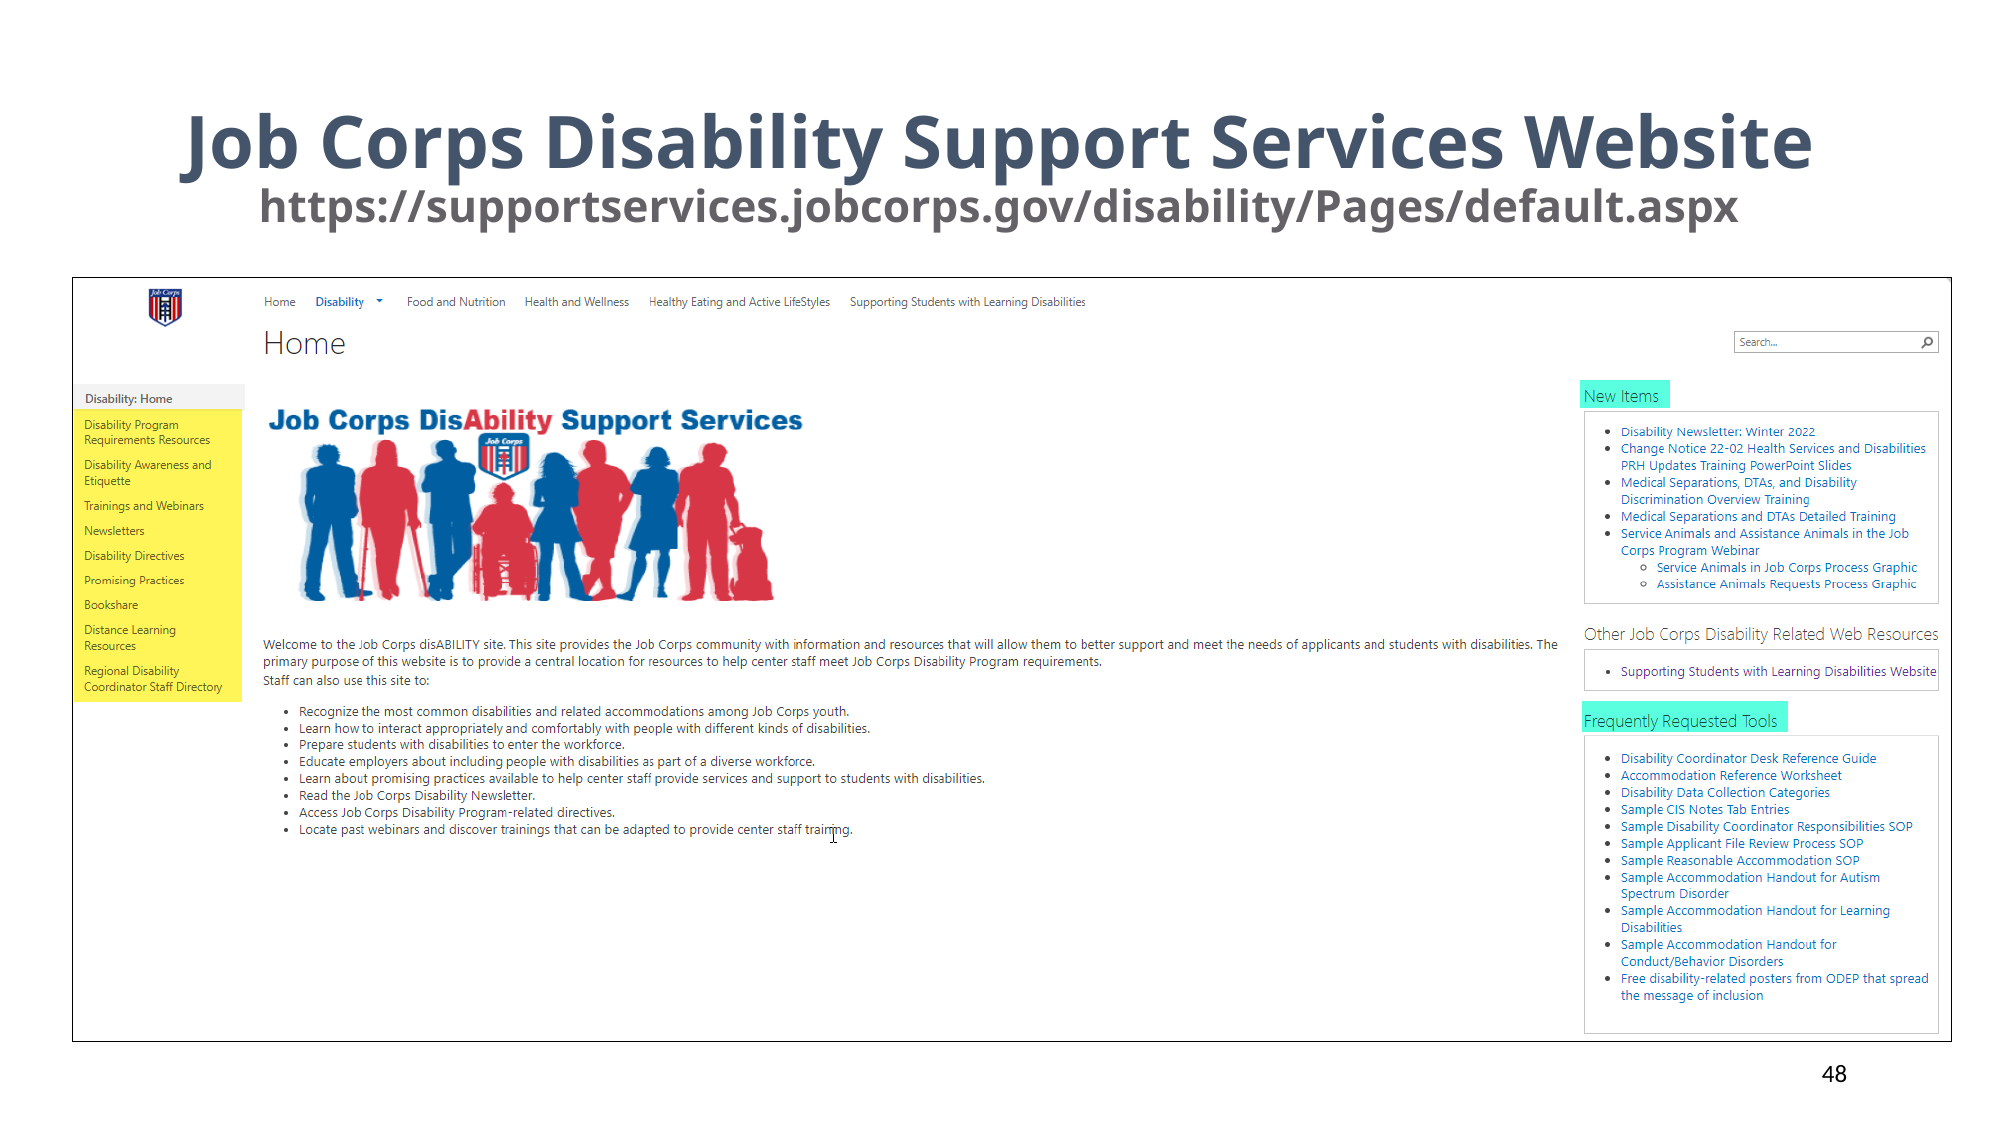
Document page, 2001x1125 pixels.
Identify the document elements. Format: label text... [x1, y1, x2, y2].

title Job Corps Disability Support Services Website https://supportservices.jobcorps.gov/disability/Pages/default.aspx [137, 59, 1863, 277]
slide_number 48 [1412, 1042, 1863, 1103]
picture [72, 277, 1952, 1042]
